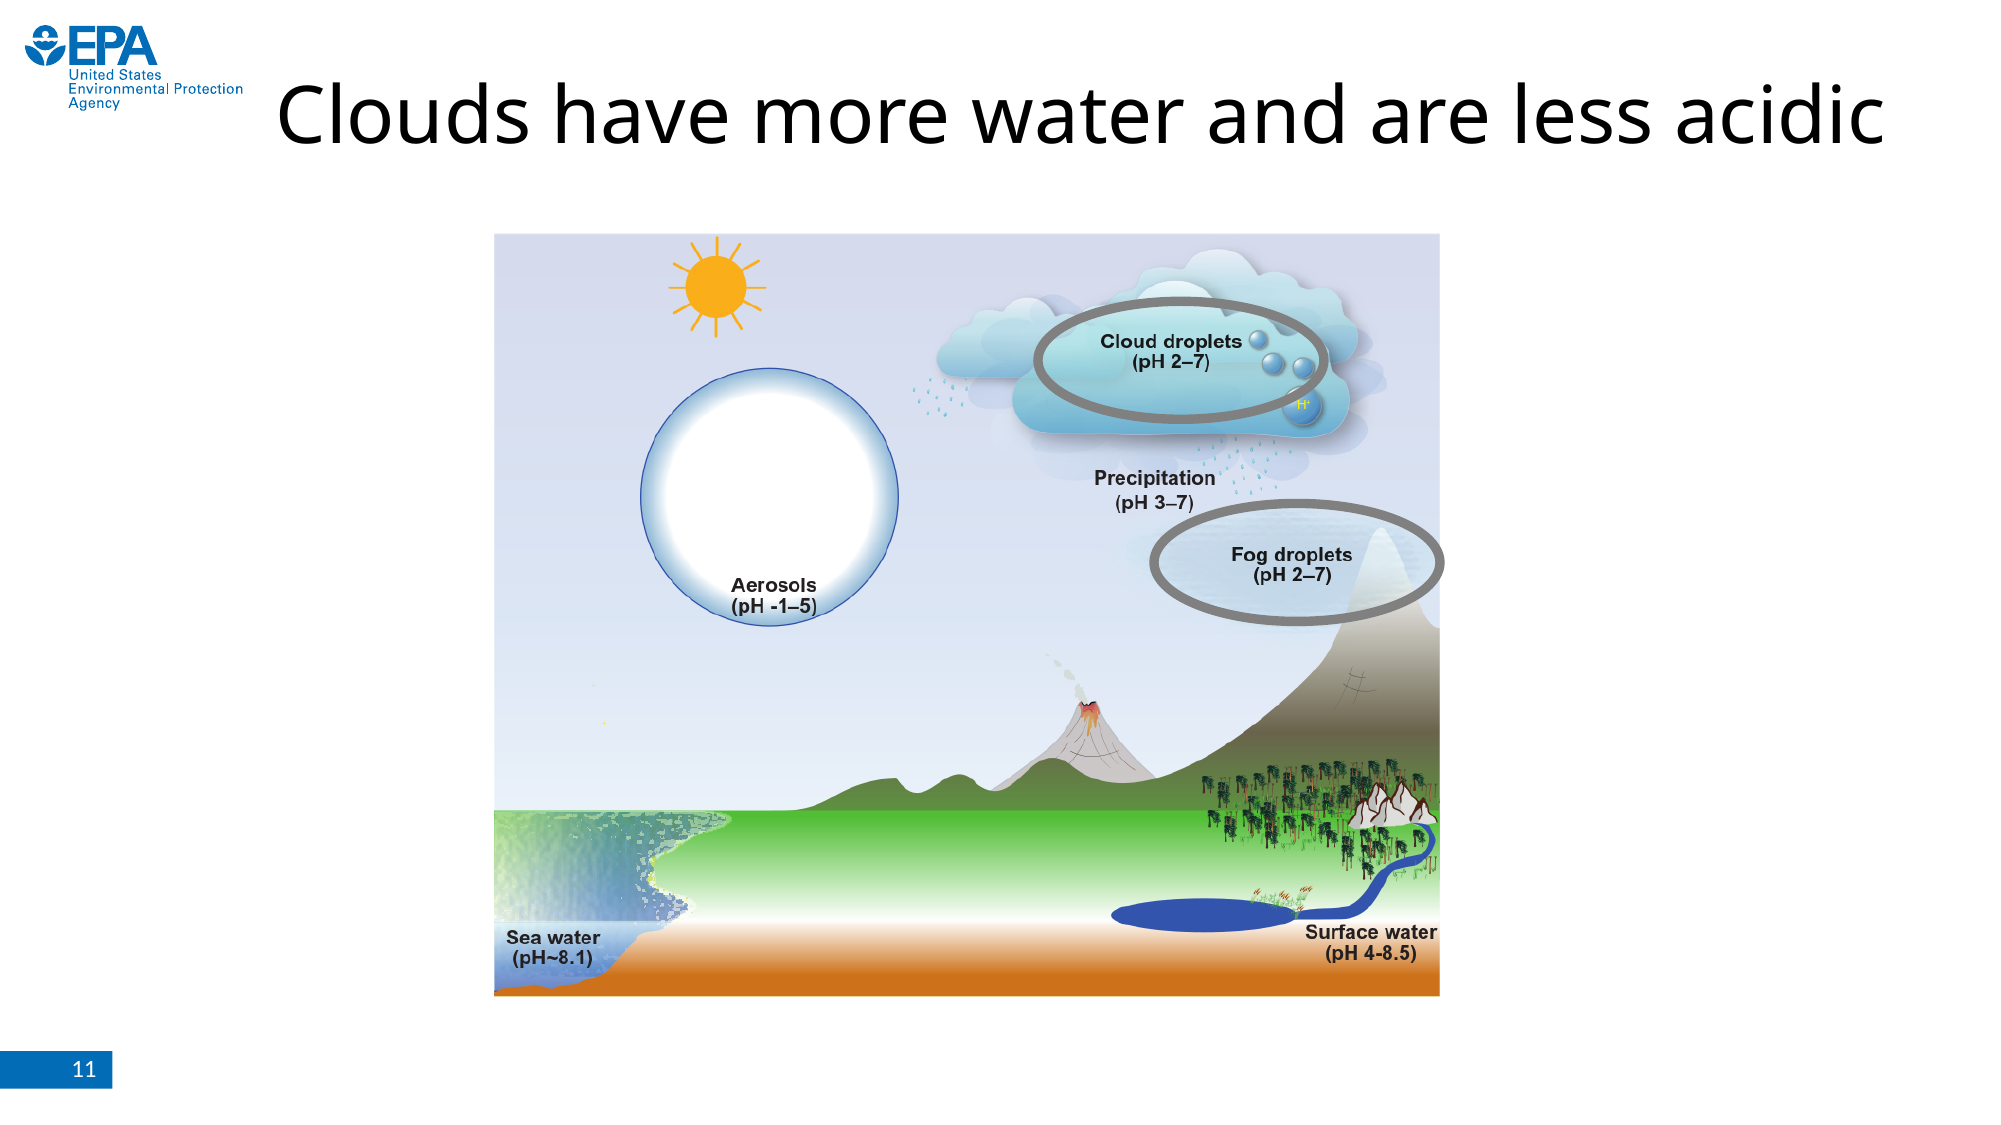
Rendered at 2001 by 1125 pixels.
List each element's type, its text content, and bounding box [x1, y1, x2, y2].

picture [494, 233, 1440, 997]
title Clouds have more water and are less acidic [260, 34, 1986, 202]
slide_number 11 [35, 1037, 112, 1098]
